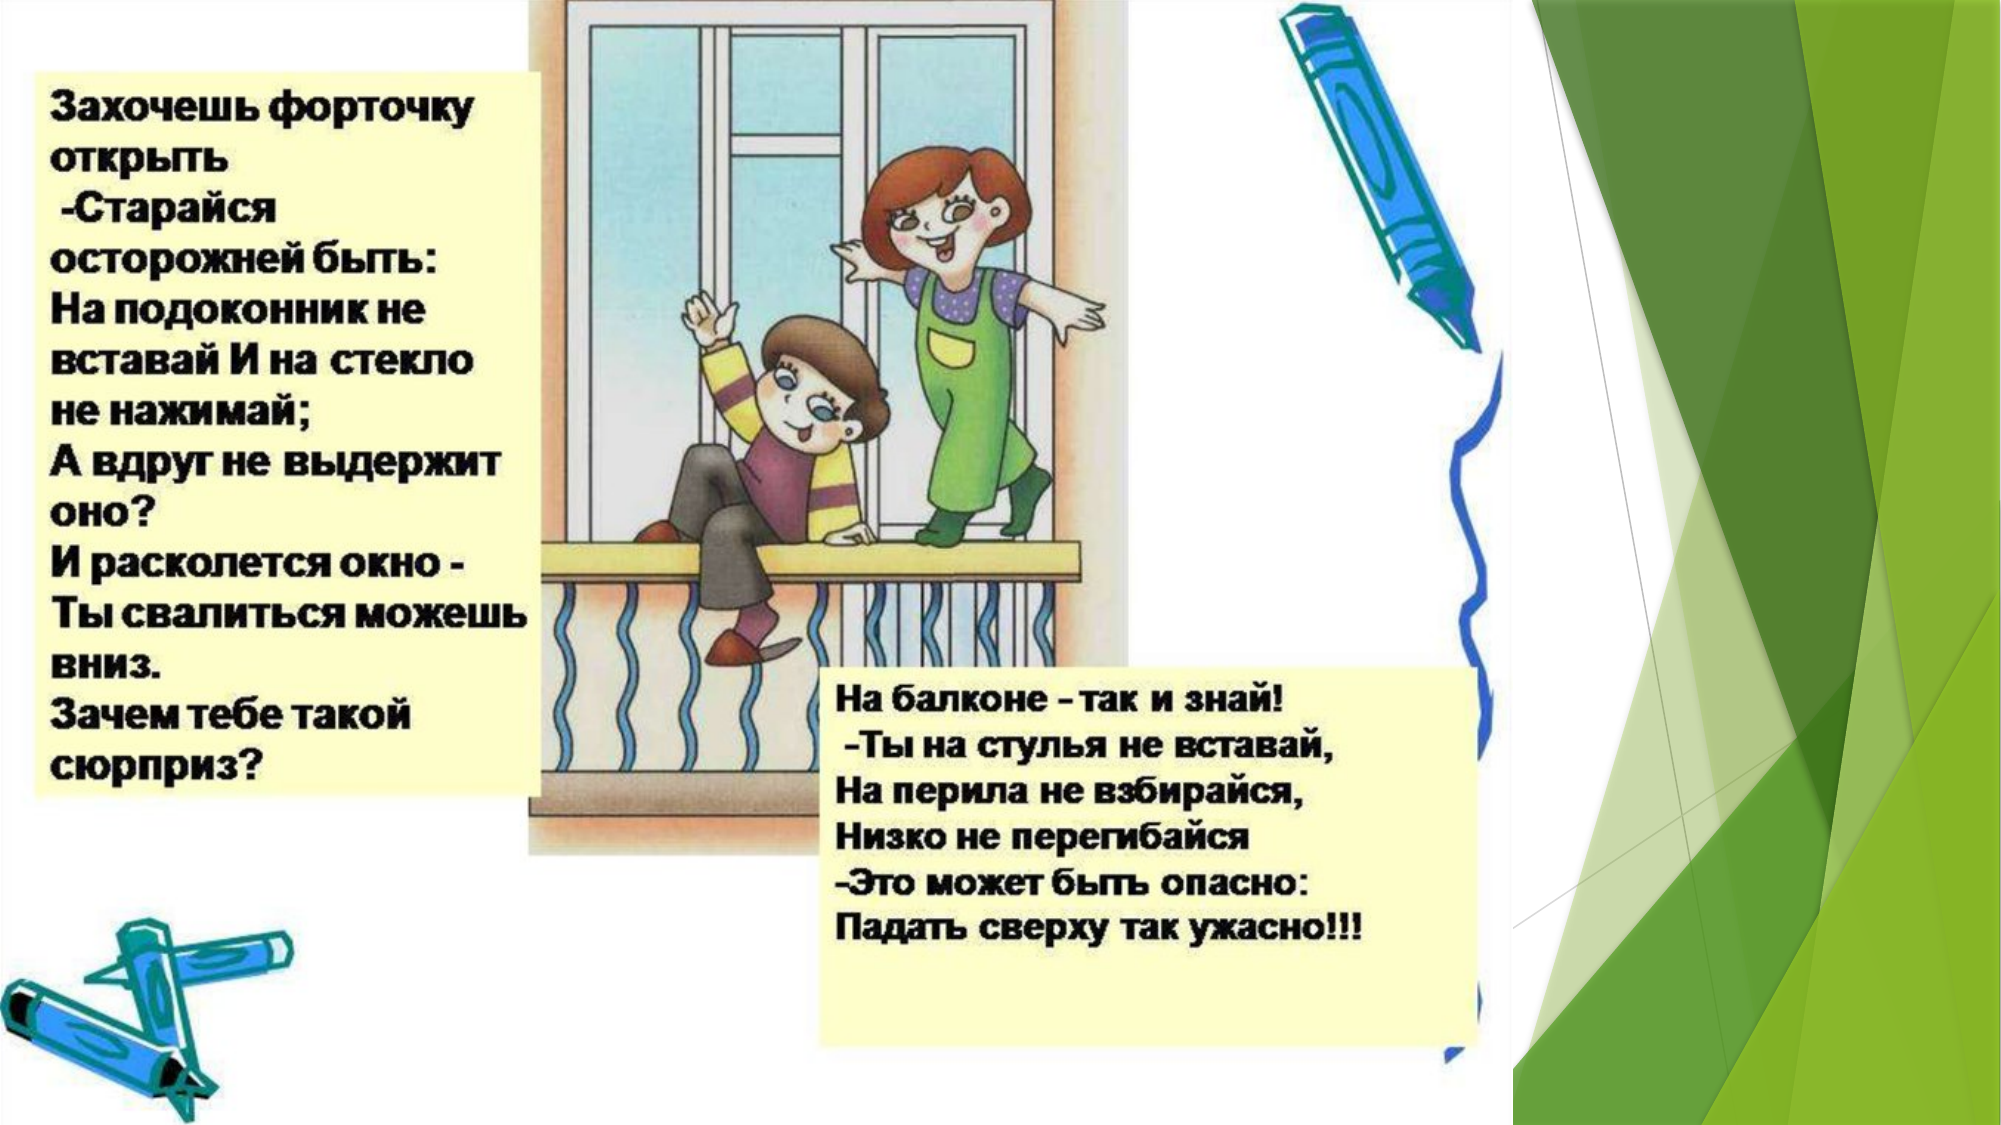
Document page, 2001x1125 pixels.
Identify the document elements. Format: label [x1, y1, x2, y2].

picture [0, 0, 1514, 1125]
